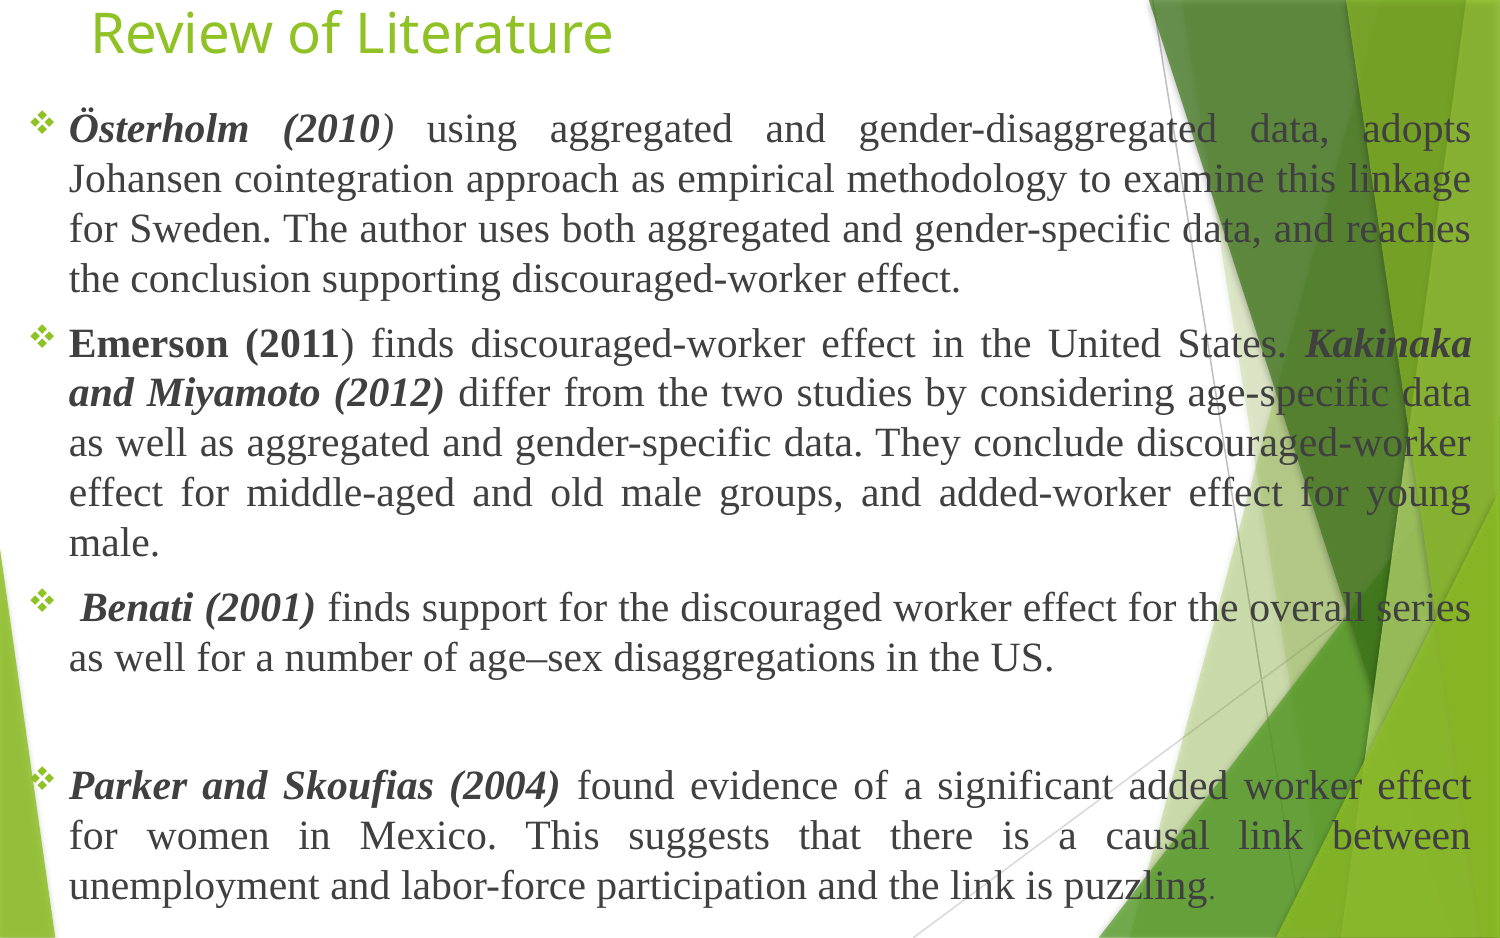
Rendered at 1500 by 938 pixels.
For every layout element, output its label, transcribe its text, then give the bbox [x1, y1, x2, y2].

title Review of Literature [75, 0, 1425, 82]
list Österholm (2010) using aggregated and gender-disaggregated data, adopts Johansen cointegration approach as empirical methodology to examine this linkage for Sweden. The author uses both aggregated and gender-specific data, and reaches the conclusion supporting discouraged-worker effect. Emerson (2011) finds discouraged-worker effect in the United States. Kakinaka and Miyamoto (2012) differ from the two studies by considering age-specific data as well as aggregated and gender-specific data. They conclude discouraged-worker effect for middle-aged and old male groups, and added-worker effect for young male. Benati (2001) finds support for the discouraged worker effect for the overall series as well for a number of age–sex disaggregations in the US. Parker and Skoufias (2004) found evidence of a significant added worker effect for women in Mexico. This suggests that there is a causal link between unemployment and labor-force participation and the link is puzzling. [12, 93, 1488, 919]
